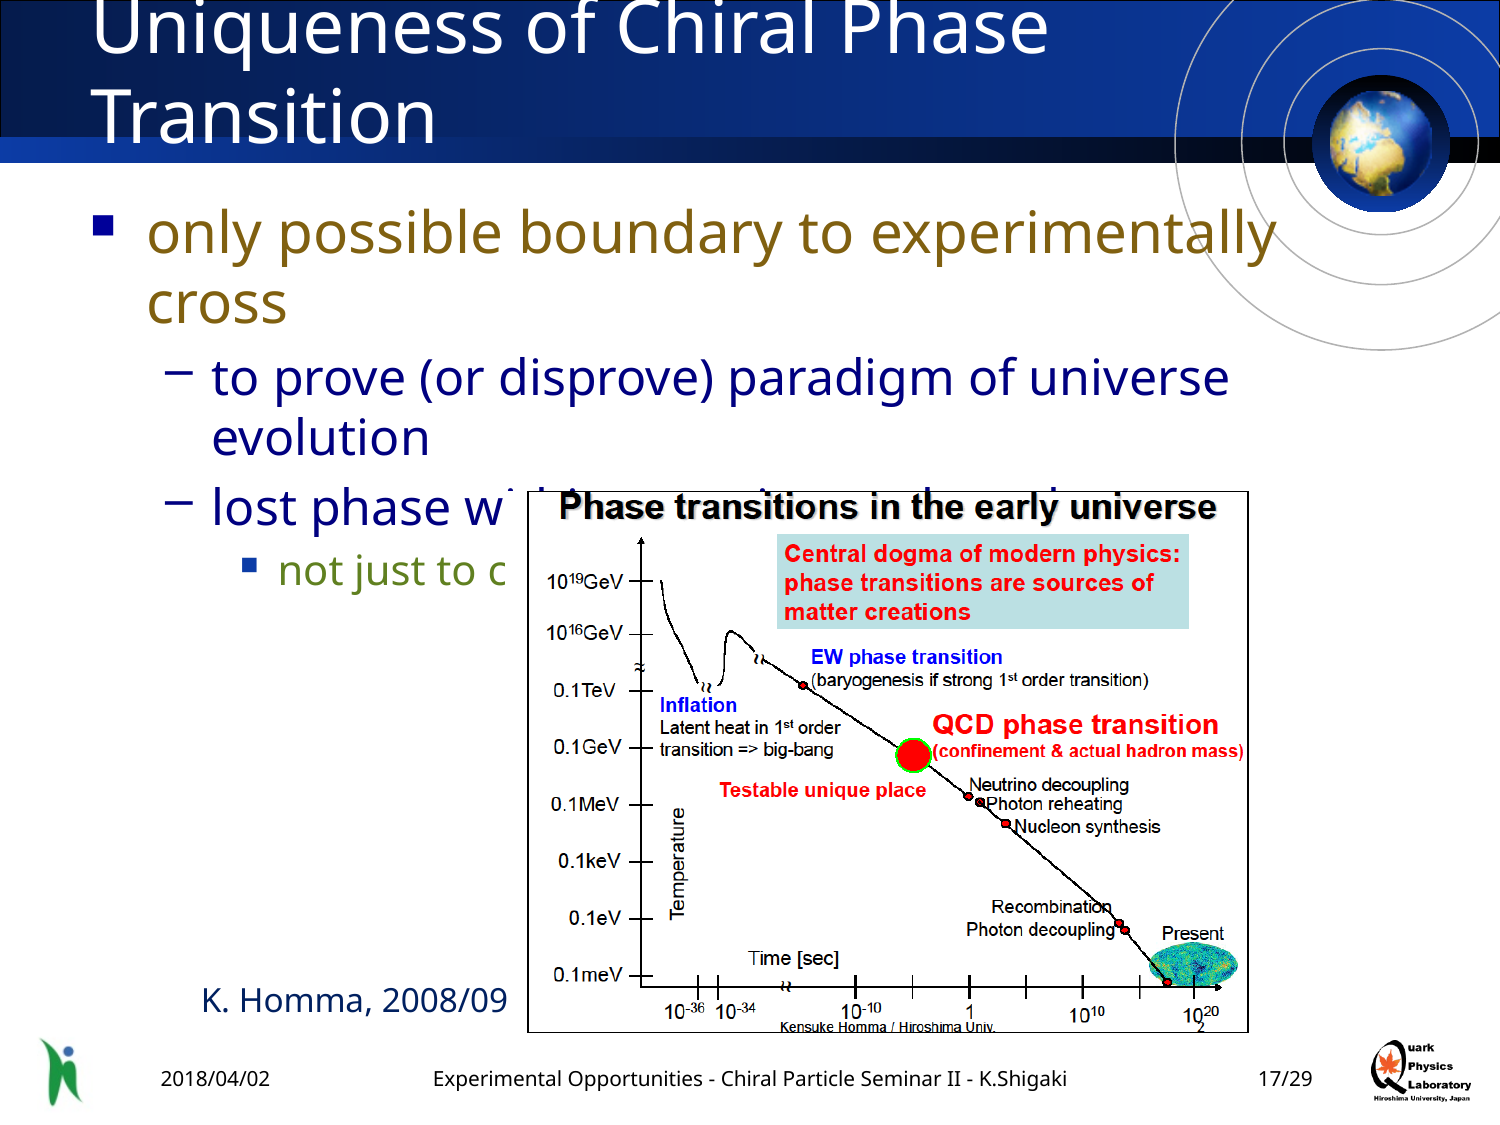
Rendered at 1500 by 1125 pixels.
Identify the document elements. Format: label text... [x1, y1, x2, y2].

list only possible boundary to experimentally cross to prove (or disprove) paradigm of universe evolution lost phase within experimental reach not just to catch residue [75, 187, 1424, 1036]
title Uniqueness of Chiral Phase Transition [75, 0, 1329, 138]
slide_number 16/29 [1221, 1058, 1328, 1103]
footer Experimental Opportunities - Chiral Particle Seminar II - K.Shigaki [257, 1058, 1221, 1103]
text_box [504, 491, 1270, 1033]
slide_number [145, 1058, 257, 1103]
text_box K. Homma, 2008/09 [186, 971, 499, 1027]
picture [0, 1019, 141, 1125]
picture [1371, 1040, 1471, 1102]
picture [1330, 91, 1432, 196]
